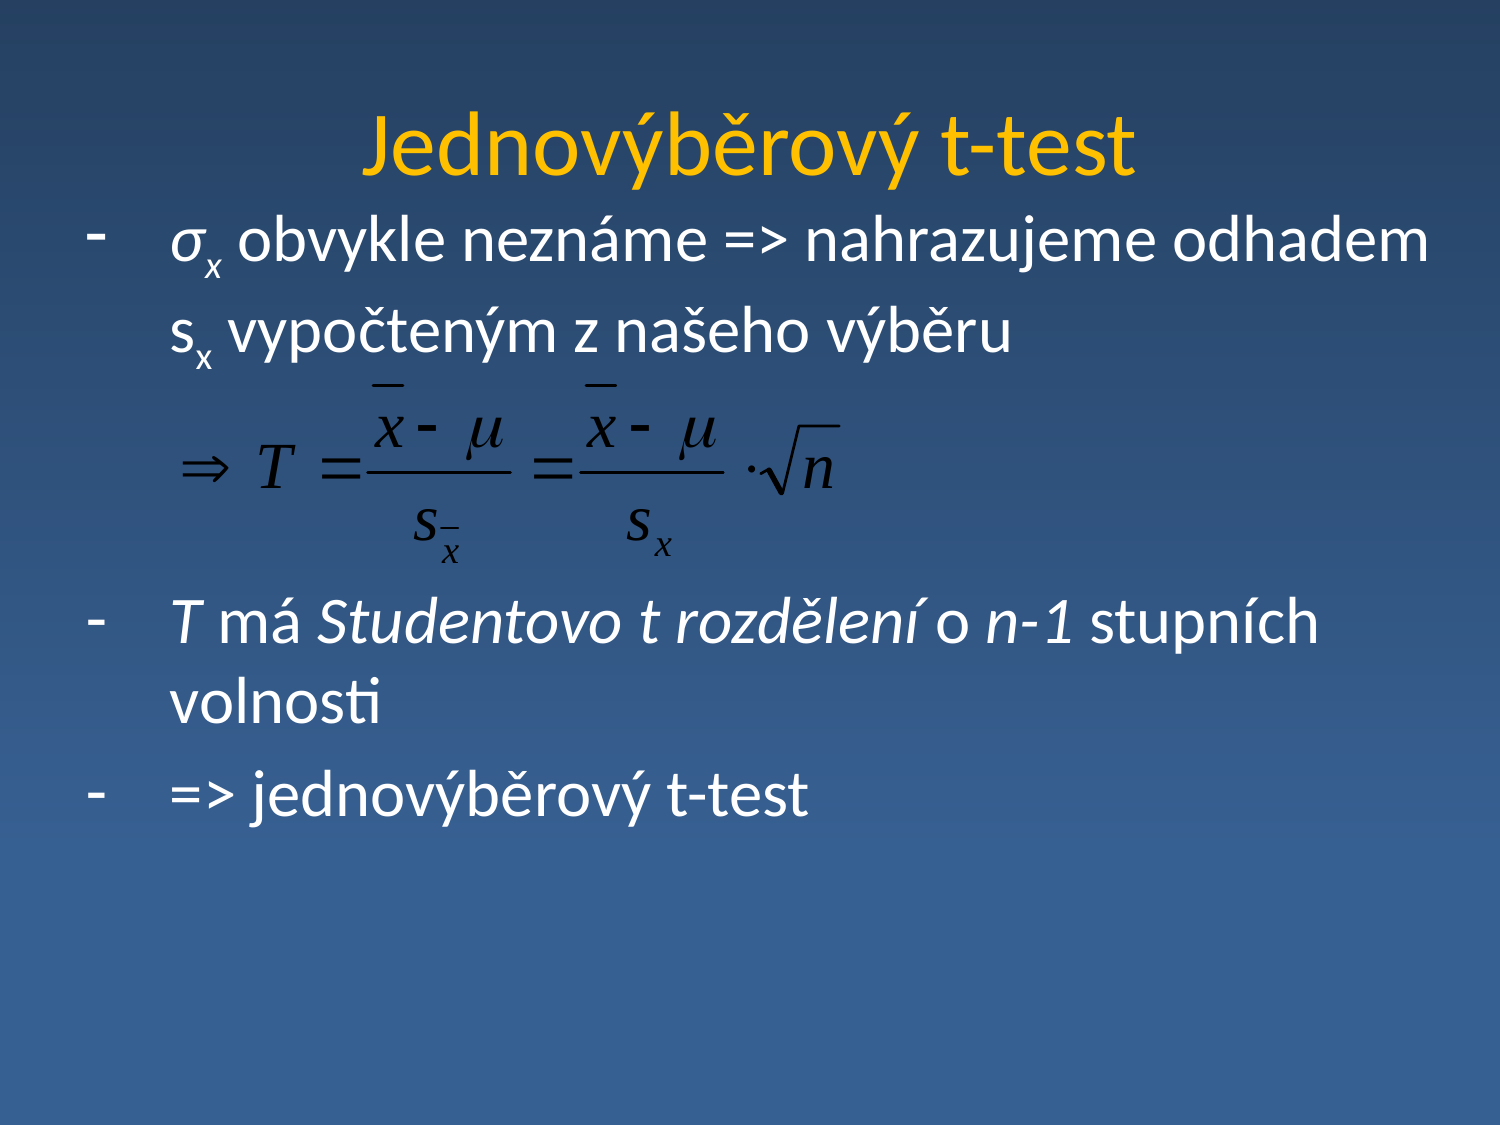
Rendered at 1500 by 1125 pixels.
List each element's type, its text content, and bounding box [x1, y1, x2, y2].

list σx obvykle neznáme => nahrazujeme odhadem sx vypočteným z našeho výběru T má Studentovo t rozdělení o n-1 stupních volnosti => jednovýběrový t-test [70, 187, 1500, 1044]
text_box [170, 373, 853, 577]
title Jednovýběrový t-test [75, 45, 1425, 187]
